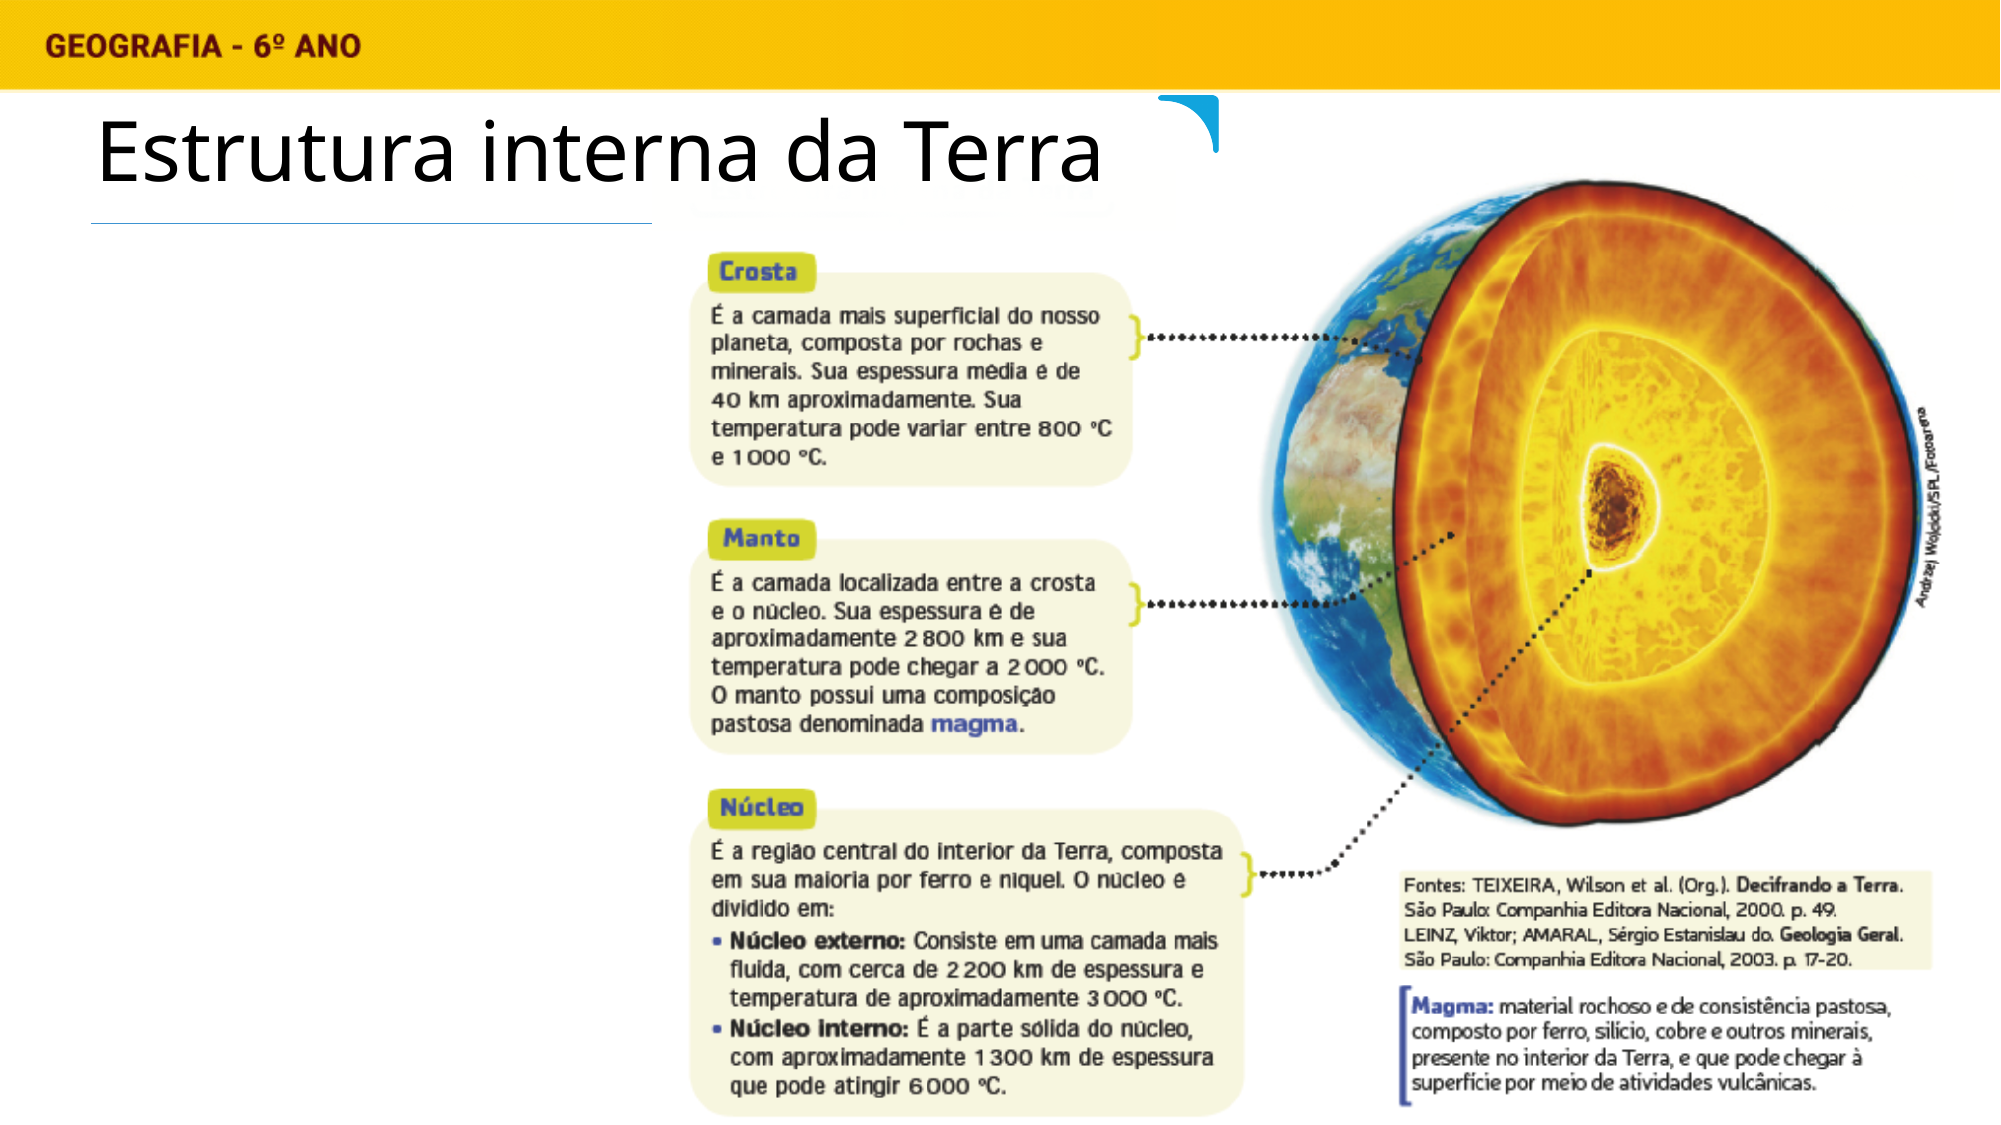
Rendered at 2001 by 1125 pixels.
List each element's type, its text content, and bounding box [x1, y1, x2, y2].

picture [0, 0, 2000, 160]
text_box Estrutura interna da Terra [80, 93, 1188, 206]
picture [652, 170, 2000, 1125]
